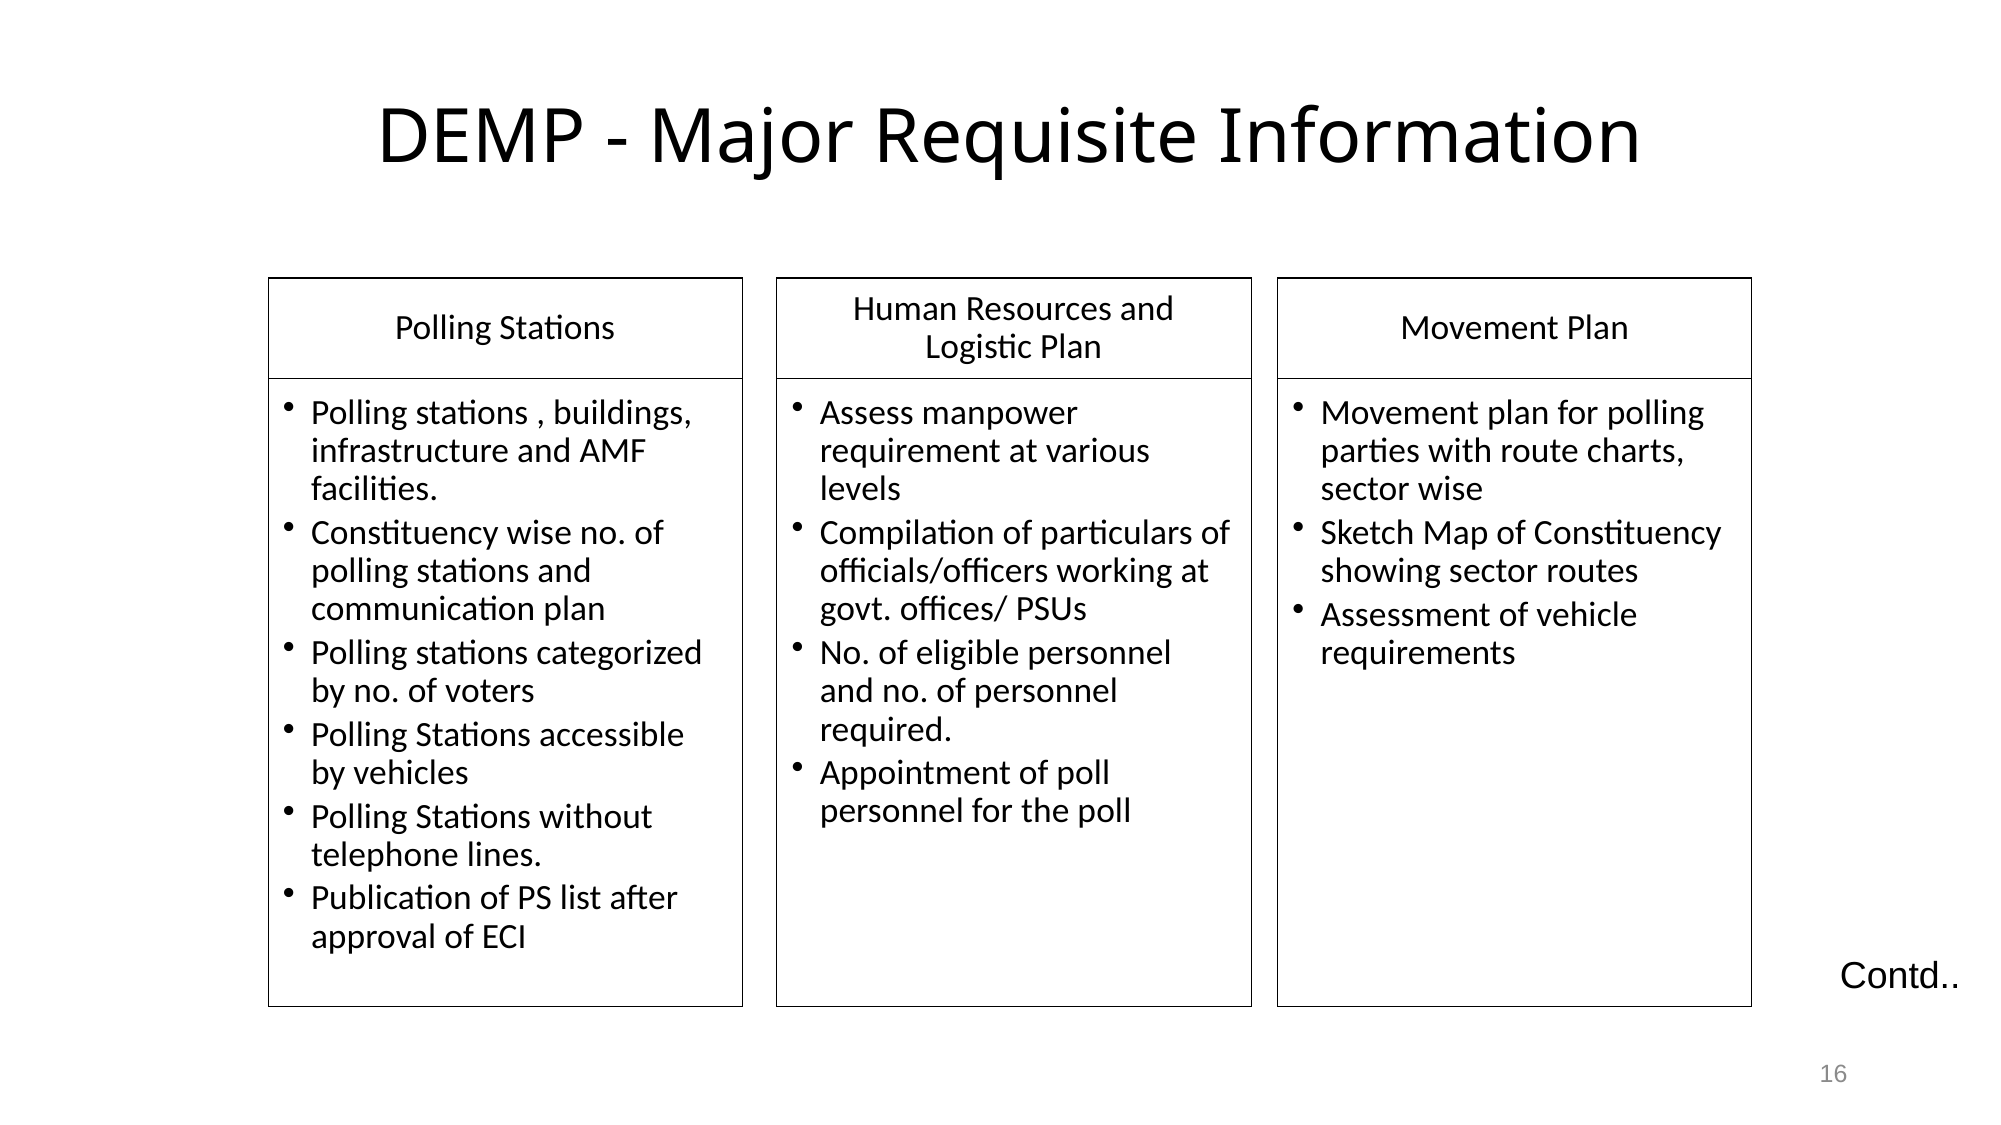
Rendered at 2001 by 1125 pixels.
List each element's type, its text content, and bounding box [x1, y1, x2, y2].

text_box Contd.. [1825, 943, 1976, 1003]
title DEMP - Major Requisite Information [249, 44, 1750, 232]
slide_number 16 [1412, 1042, 1863, 1103]
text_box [267, 240, 1825, 1045]
